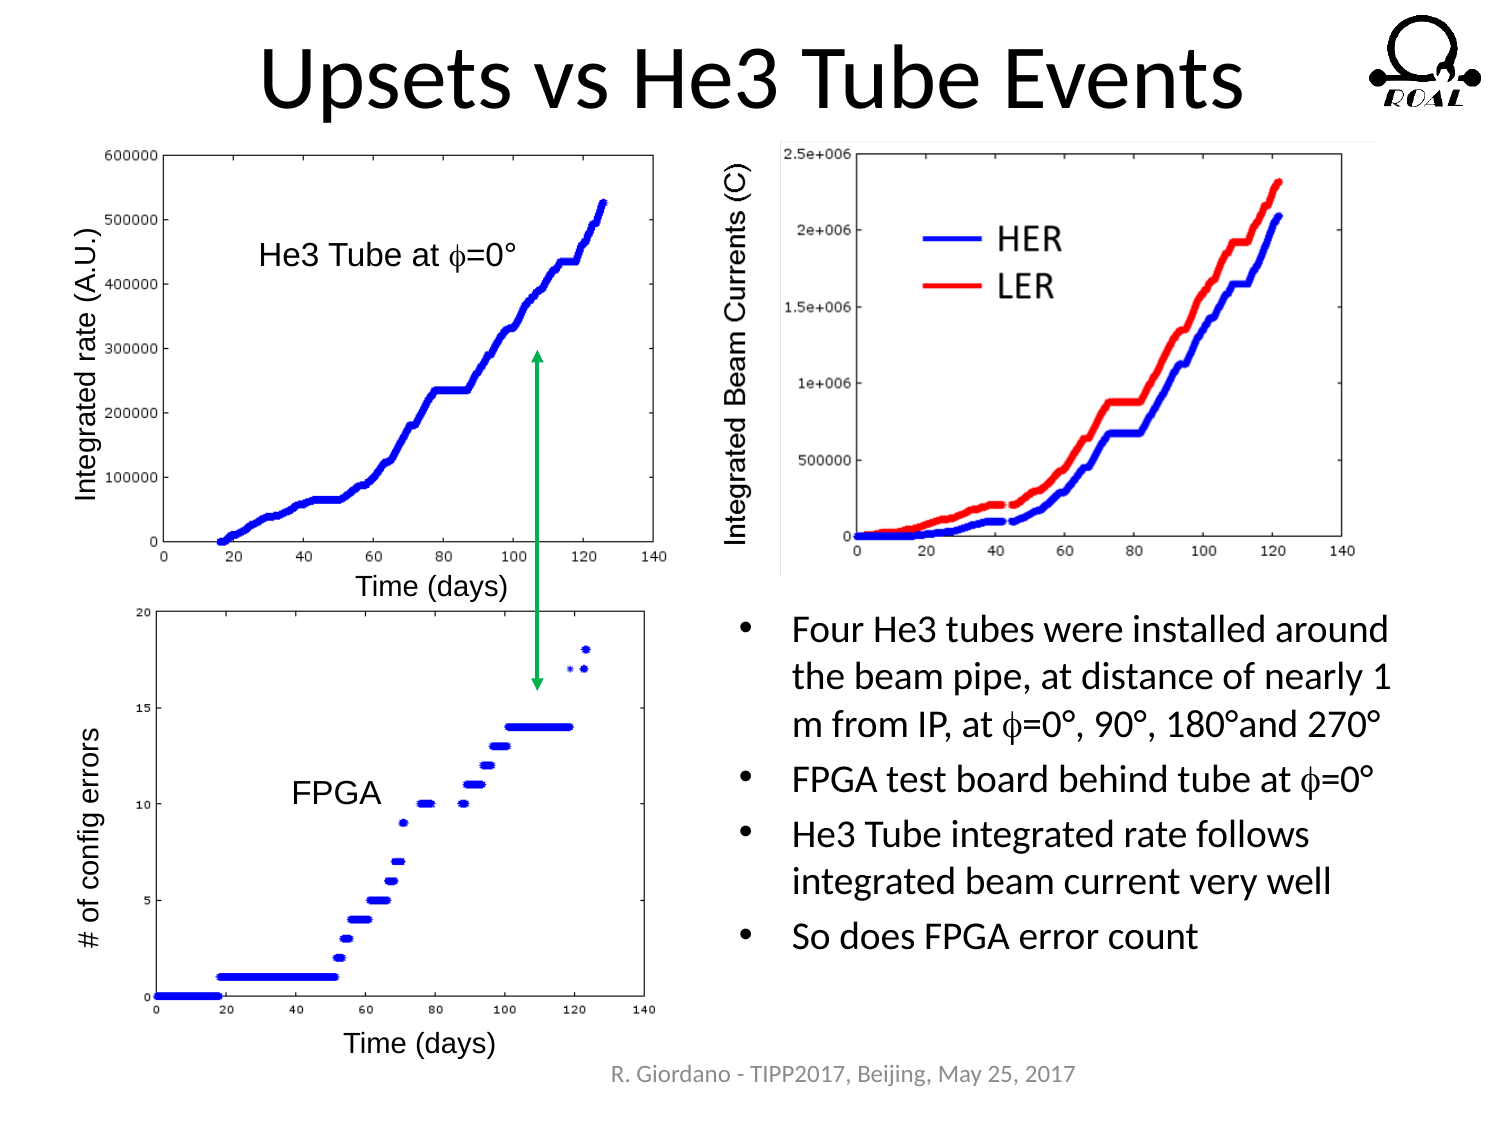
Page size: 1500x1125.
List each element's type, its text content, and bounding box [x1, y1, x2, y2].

picture [1429, 15, 1481, 107]
title Upsets vs He3 Tube Events [78, 0, 1429, 149]
footer R. Giordano - TIPP2017, Beijing, May 25, 2017 [512, 1042, 1176, 1103]
picture [112, 595, 674, 1036]
list Four He3 tubes were installed around the beam pipe, at distance of nearly 1 m from IP, at f=0°, 90°, 180°and 270° FPGA test board behind tube at f=0° He3 Tube integrated rate follows integrated beam current very well So does FPGA error count [723, 595, 1412, 1054]
picture [707, 123, 1379, 577]
text_box # of config errors [61, 764, 107, 963]
text_box Time (days) [328, 1044, 453, 1088]
picture [94, 139, 692, 583]
text_box Integrated rate (A.U.) [58, 220, 89, 518]
